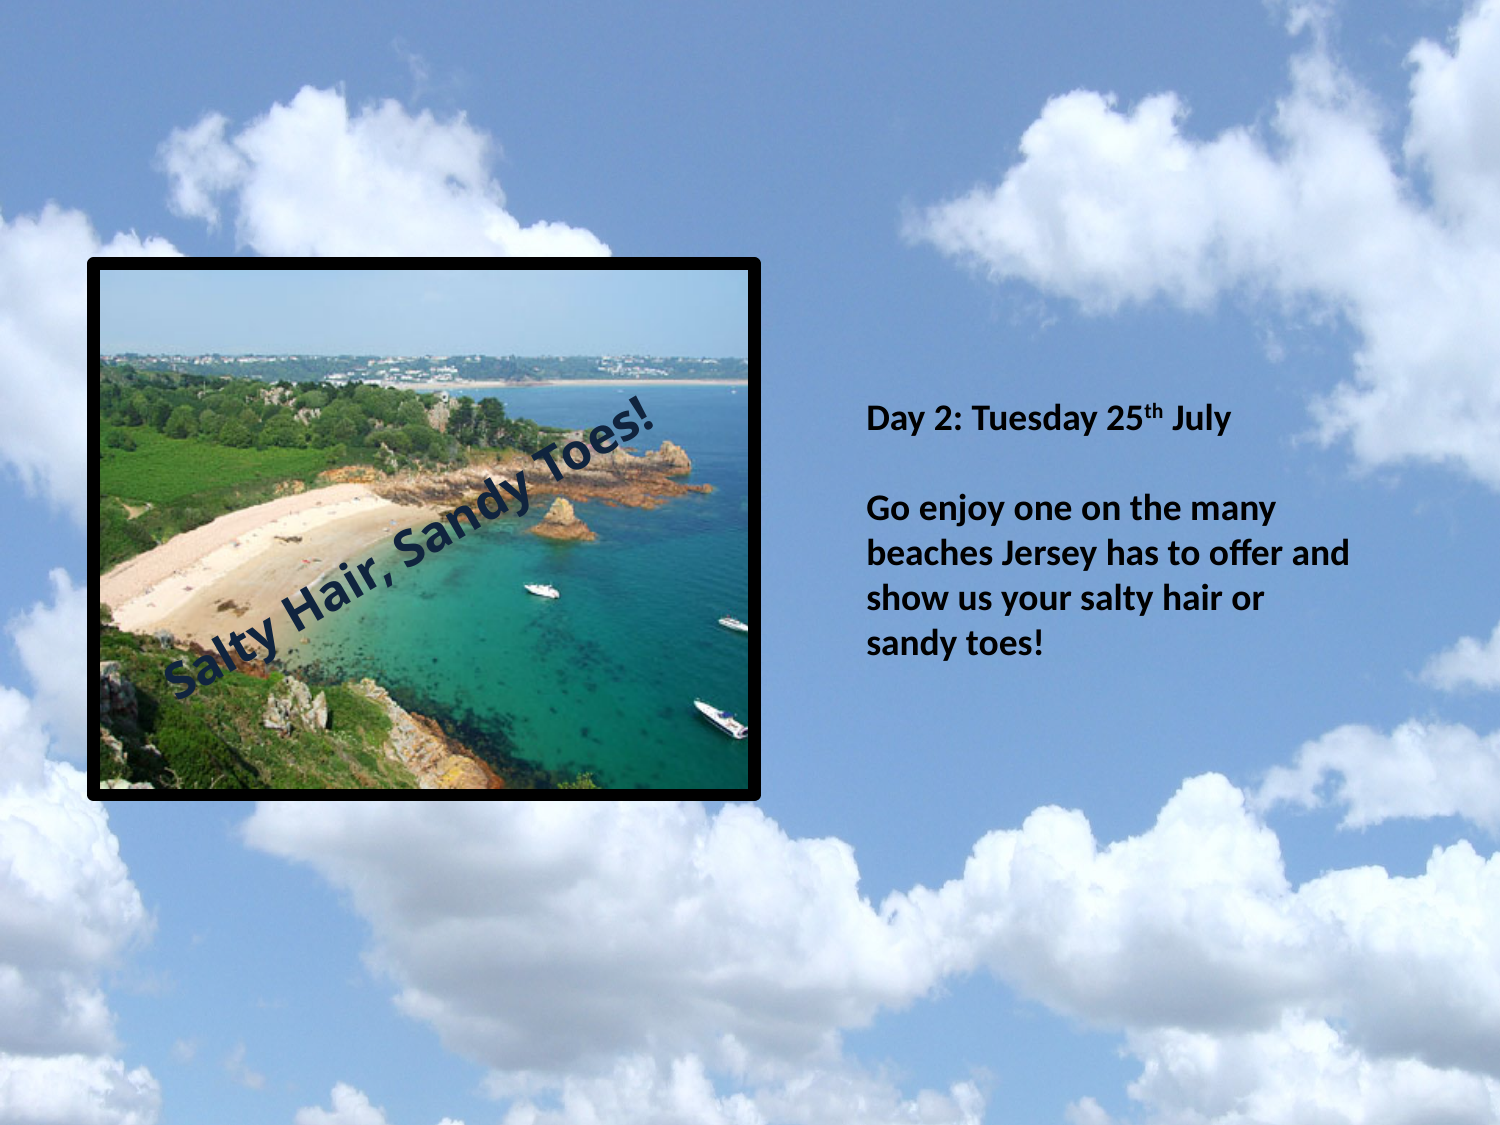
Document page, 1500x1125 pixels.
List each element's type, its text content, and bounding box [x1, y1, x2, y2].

text_box Day 2: Tuesday 25th July Go enjoy one on the many beaches Jersey has to offer and show us your salty hair or sandy toes! [851, 385, 1372, 670]
picture [99, 269, 749, 789]
